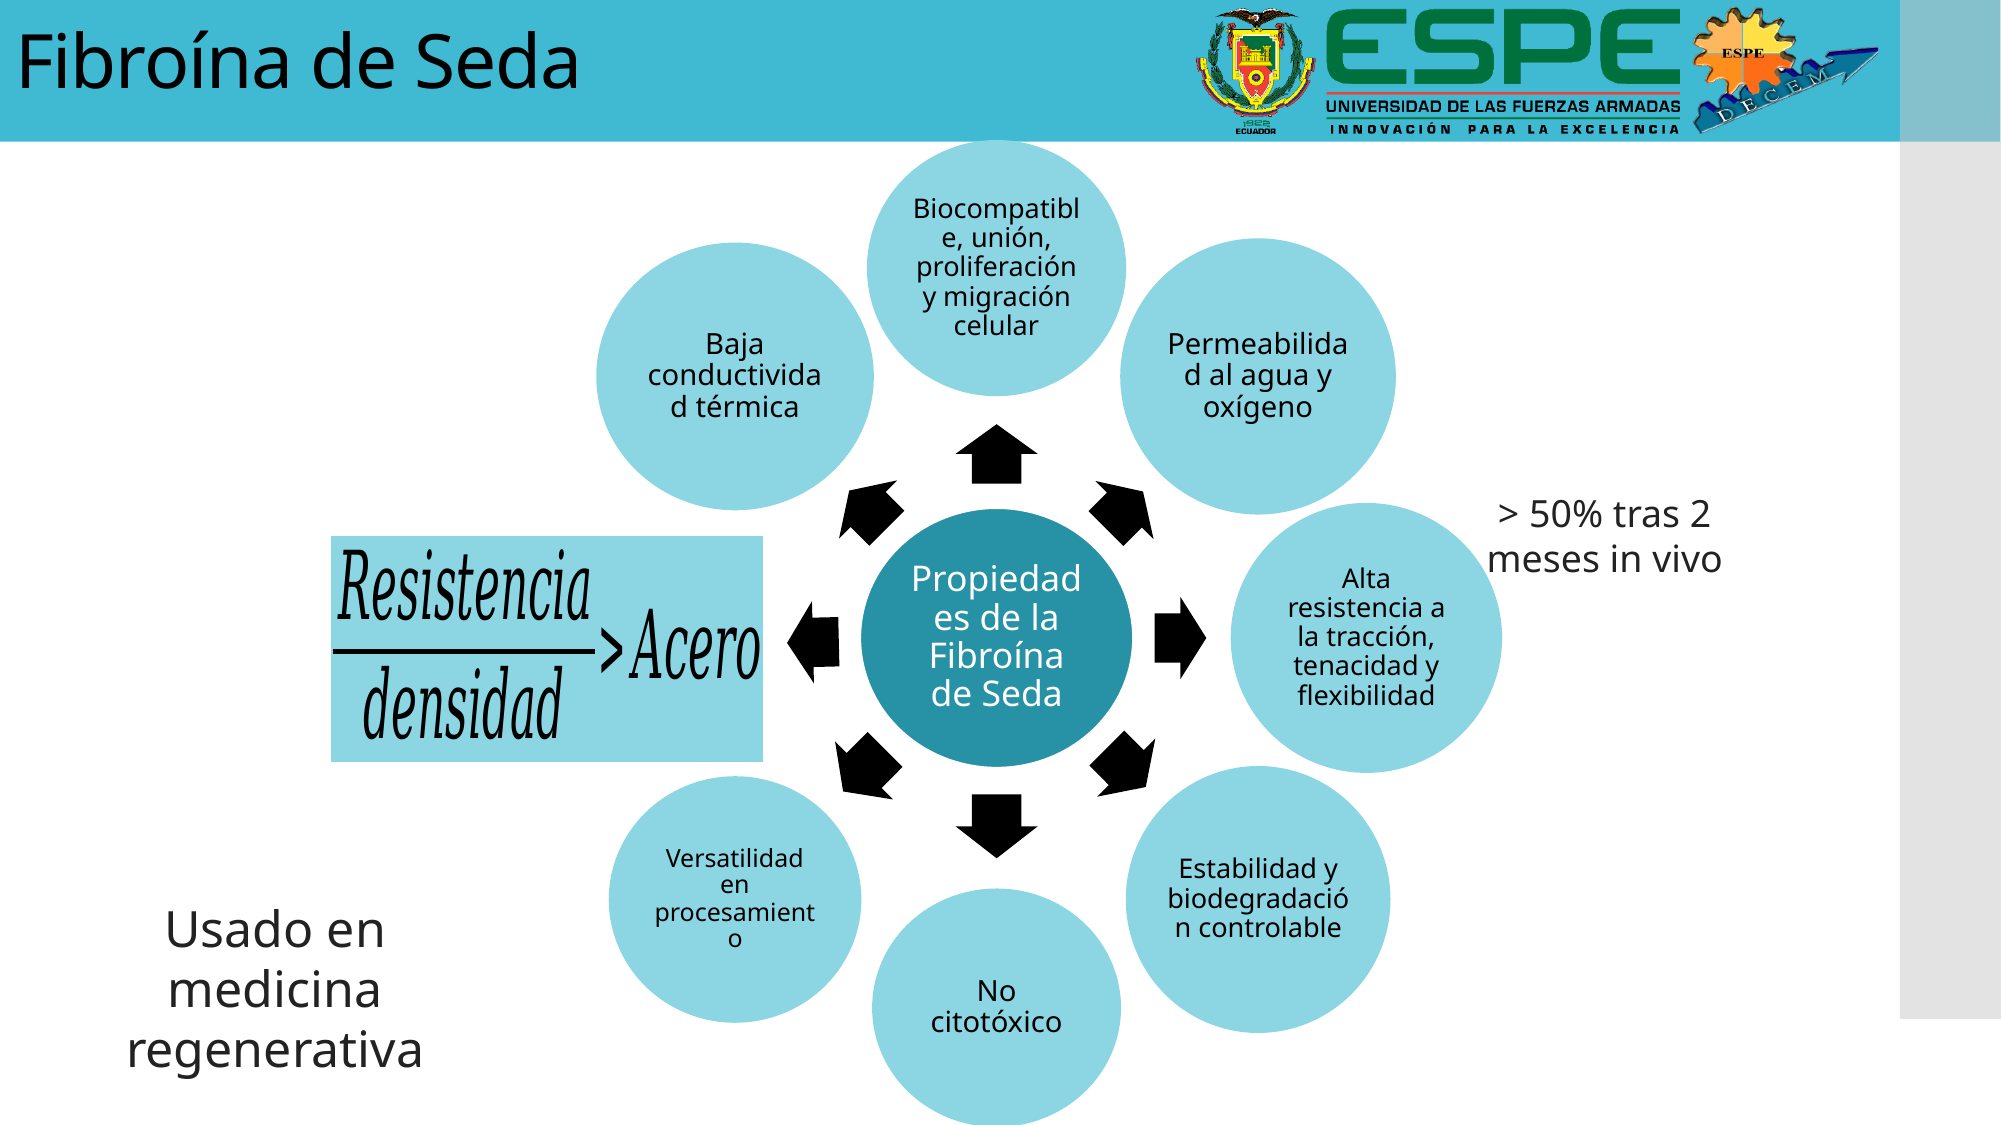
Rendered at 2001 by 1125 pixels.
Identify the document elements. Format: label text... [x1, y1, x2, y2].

text_box > 50% tras 2 meses in vivo [1456, 482, 1753, 588]
title Fibroína de Seda [41, 184, 458, 940]
picture [1196, 0, 1879, 134]
text_box Usado en medicina regenerativa [51, 889, 499, 1085]
text_box Fibroína de Seda [0, 0, 1145, 133]
